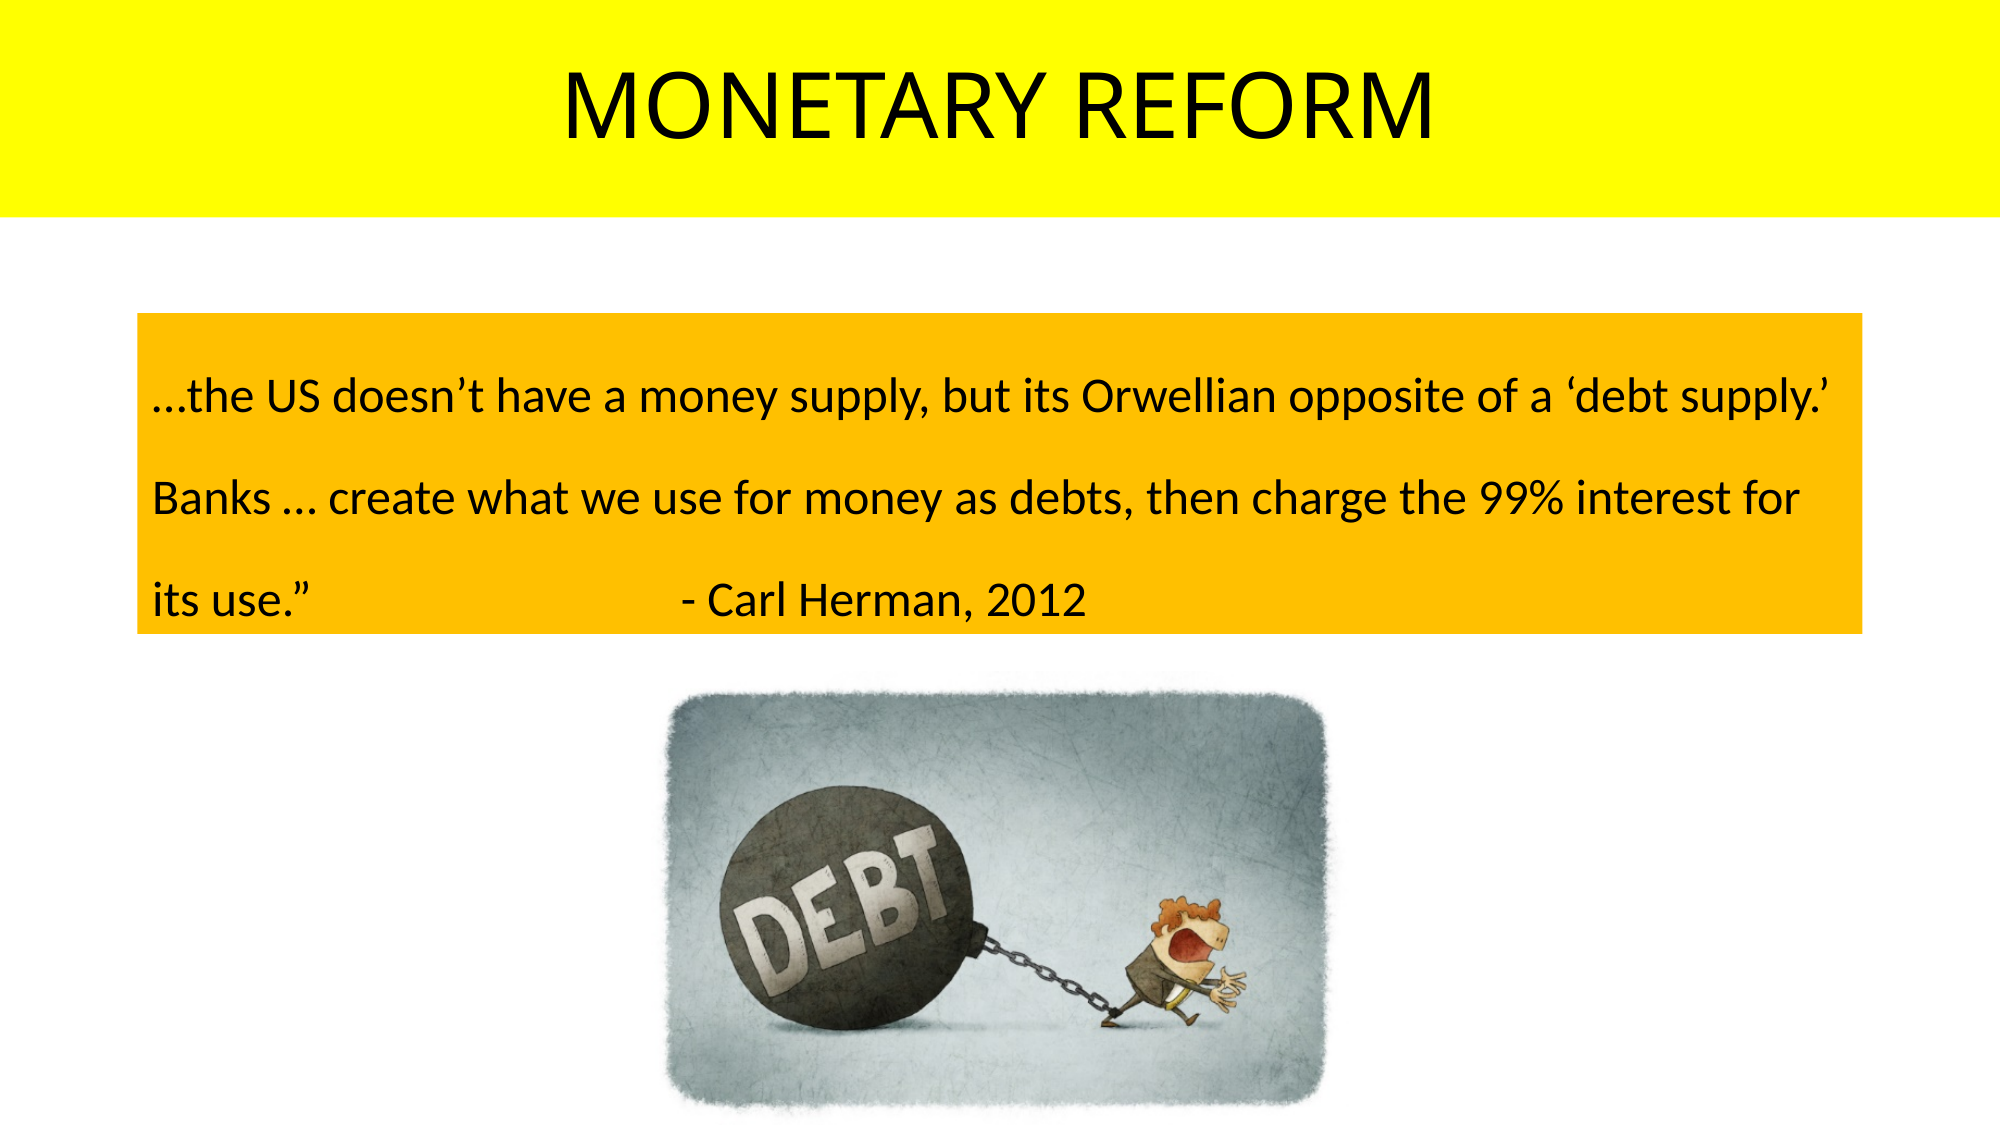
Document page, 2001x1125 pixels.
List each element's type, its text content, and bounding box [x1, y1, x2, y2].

picture [650, 671, 1349, 1125]
text_box …the US doesn’t have a money supply, but its Orwellian opposite of a ‘debt supply.’ Banks … create what we use for money as debts, then charge the 99% interest for its use.” - Carl Herman, 2012 [137, 313, 1863, 634]
title MONETARY REFORM [0, 0, 2000, 218]
